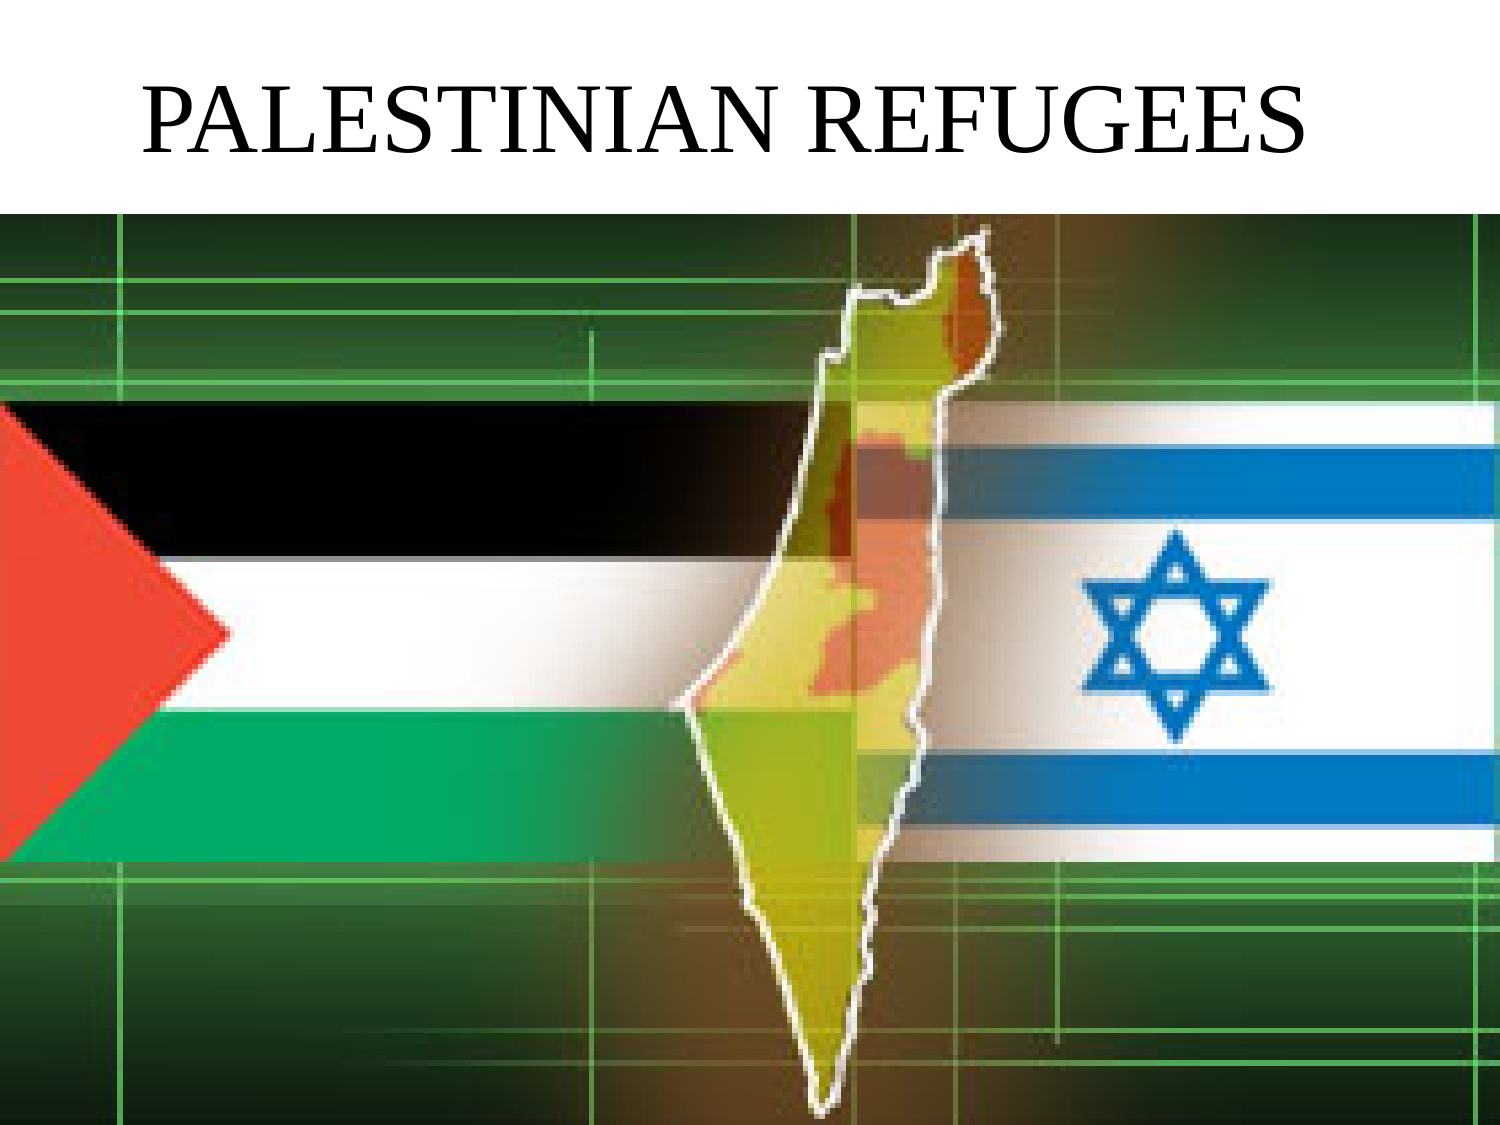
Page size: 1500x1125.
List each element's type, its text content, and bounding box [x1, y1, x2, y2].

text_box PALESTINIAN REFUGEES [125, 44, 1327, 180]
title History of the Israeli-Palestinian Conflict [112, 99, 1388, 212]
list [0, 214, 1500, 1125]
